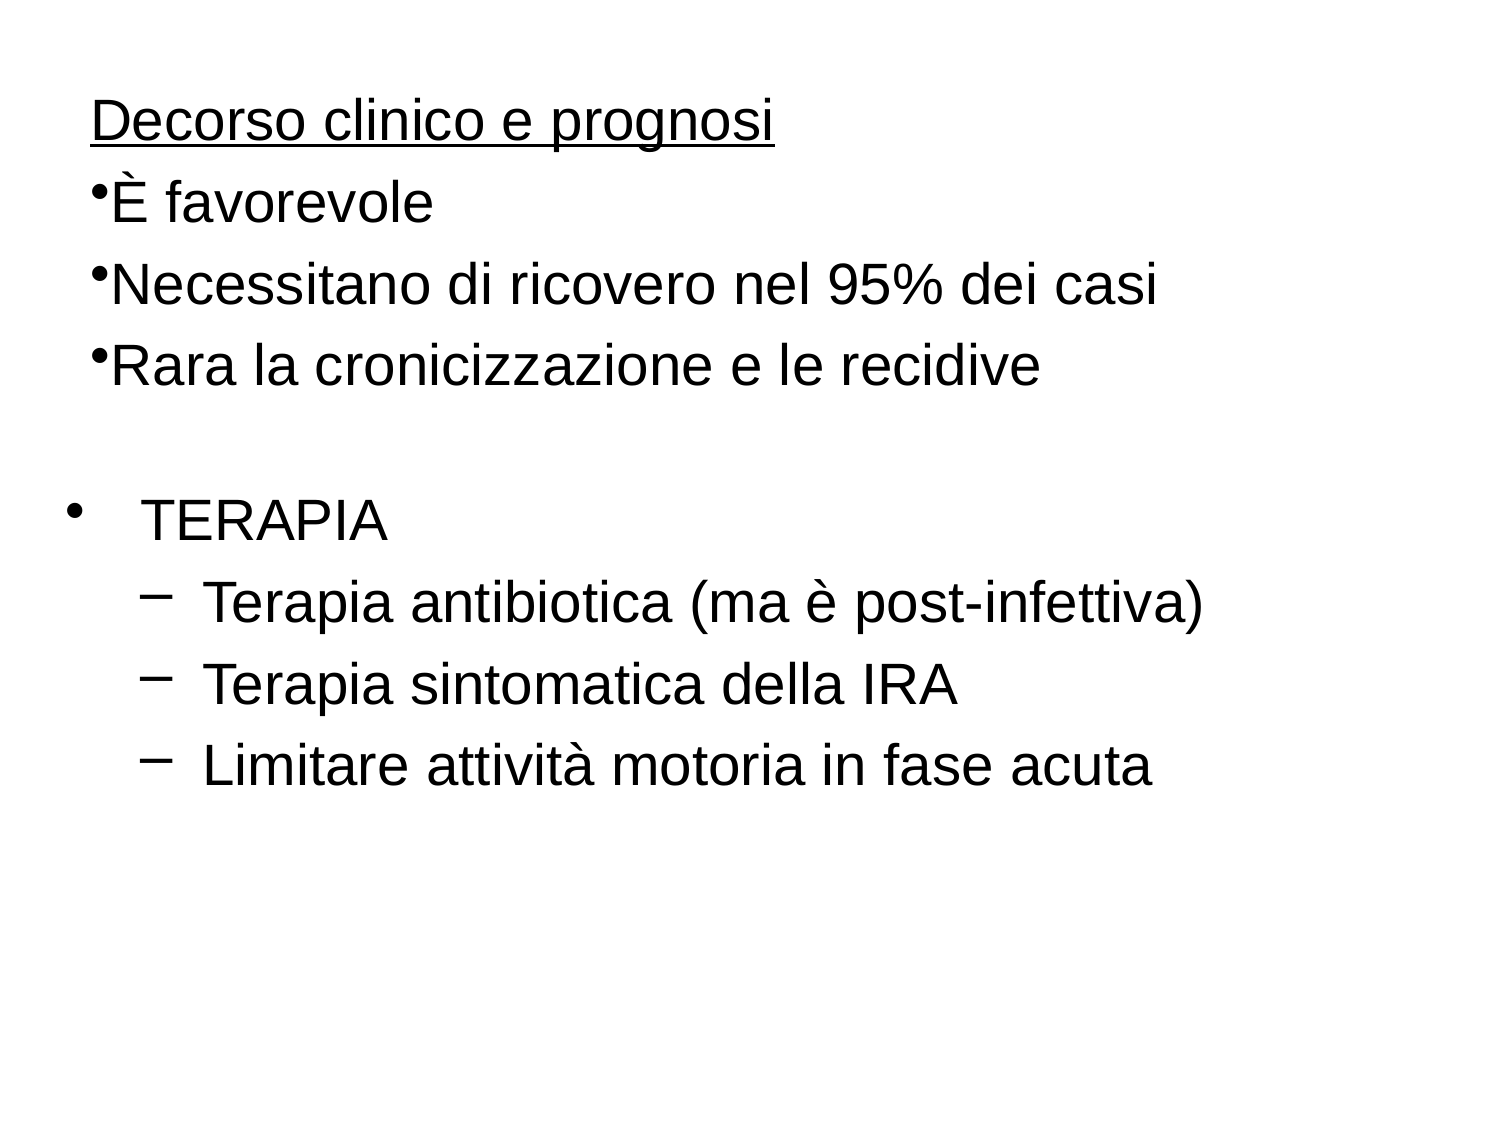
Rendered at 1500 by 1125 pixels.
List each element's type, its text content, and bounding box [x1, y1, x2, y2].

text_box TERAPIA Terapia antibiotica (ma è post-infettiva) Terapia sintomatica della IRA Limitare attività motoria in fase acuta [49, 474, 1400, 868]
list Decorso clinico e prognosi È favorevole Necessitano di ricovero nel 95% dei casi Rara la cronicizzazione e le recidive [75, 75, 1425, 818]
